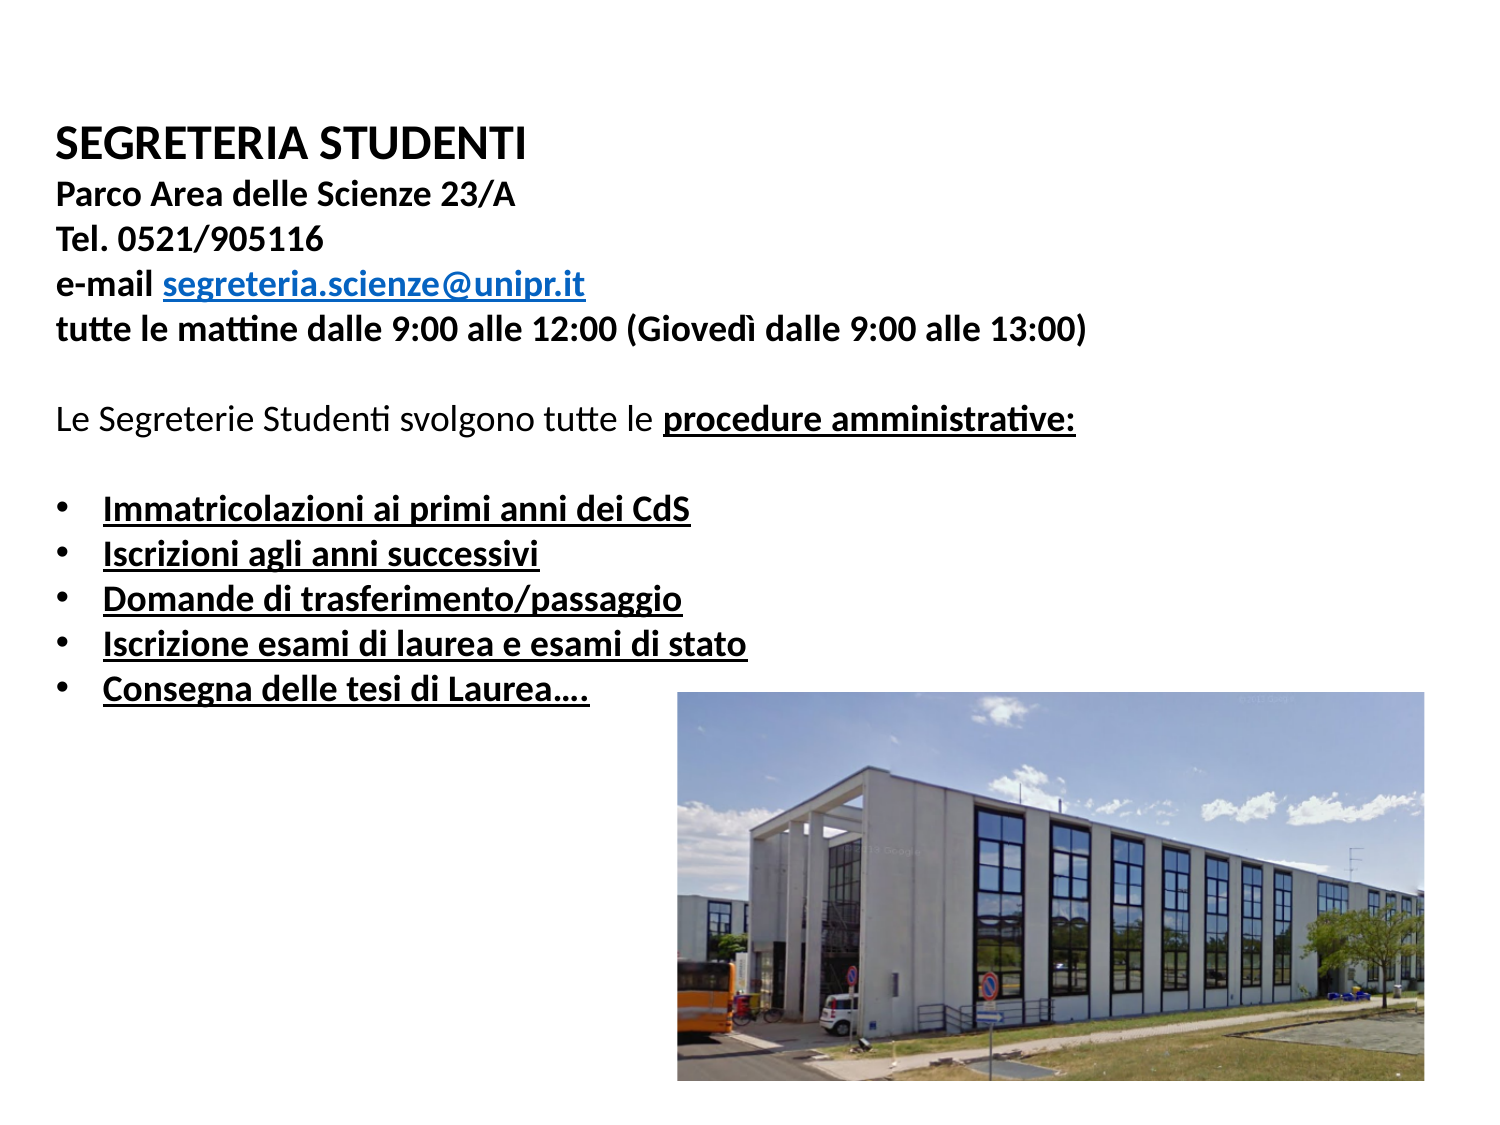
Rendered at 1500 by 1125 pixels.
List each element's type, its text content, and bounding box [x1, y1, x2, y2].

picture [677, 692, 1425, 1081]
text_box SEGRETERIA STUDENTI Parco Area delle Scienze 23/A Tel. 0521/905116 e-mail segreteria.scienze@unipr.it tutte le mattine dalle 9:00 alle 12:00 (Giovedì dalle 9:00 alle 13:00) Le Segreterie Studenti svolgono tutte le procedure amministrative: Immatricolazioni ai primi anni dei CdS Iscrizioni agli anni successivi Domande di trasferimento/passaggio Iscrizione esami di laurea e esami di stato Consegna delle tesi di Laurea…. [41, 101, 1471, 762]
